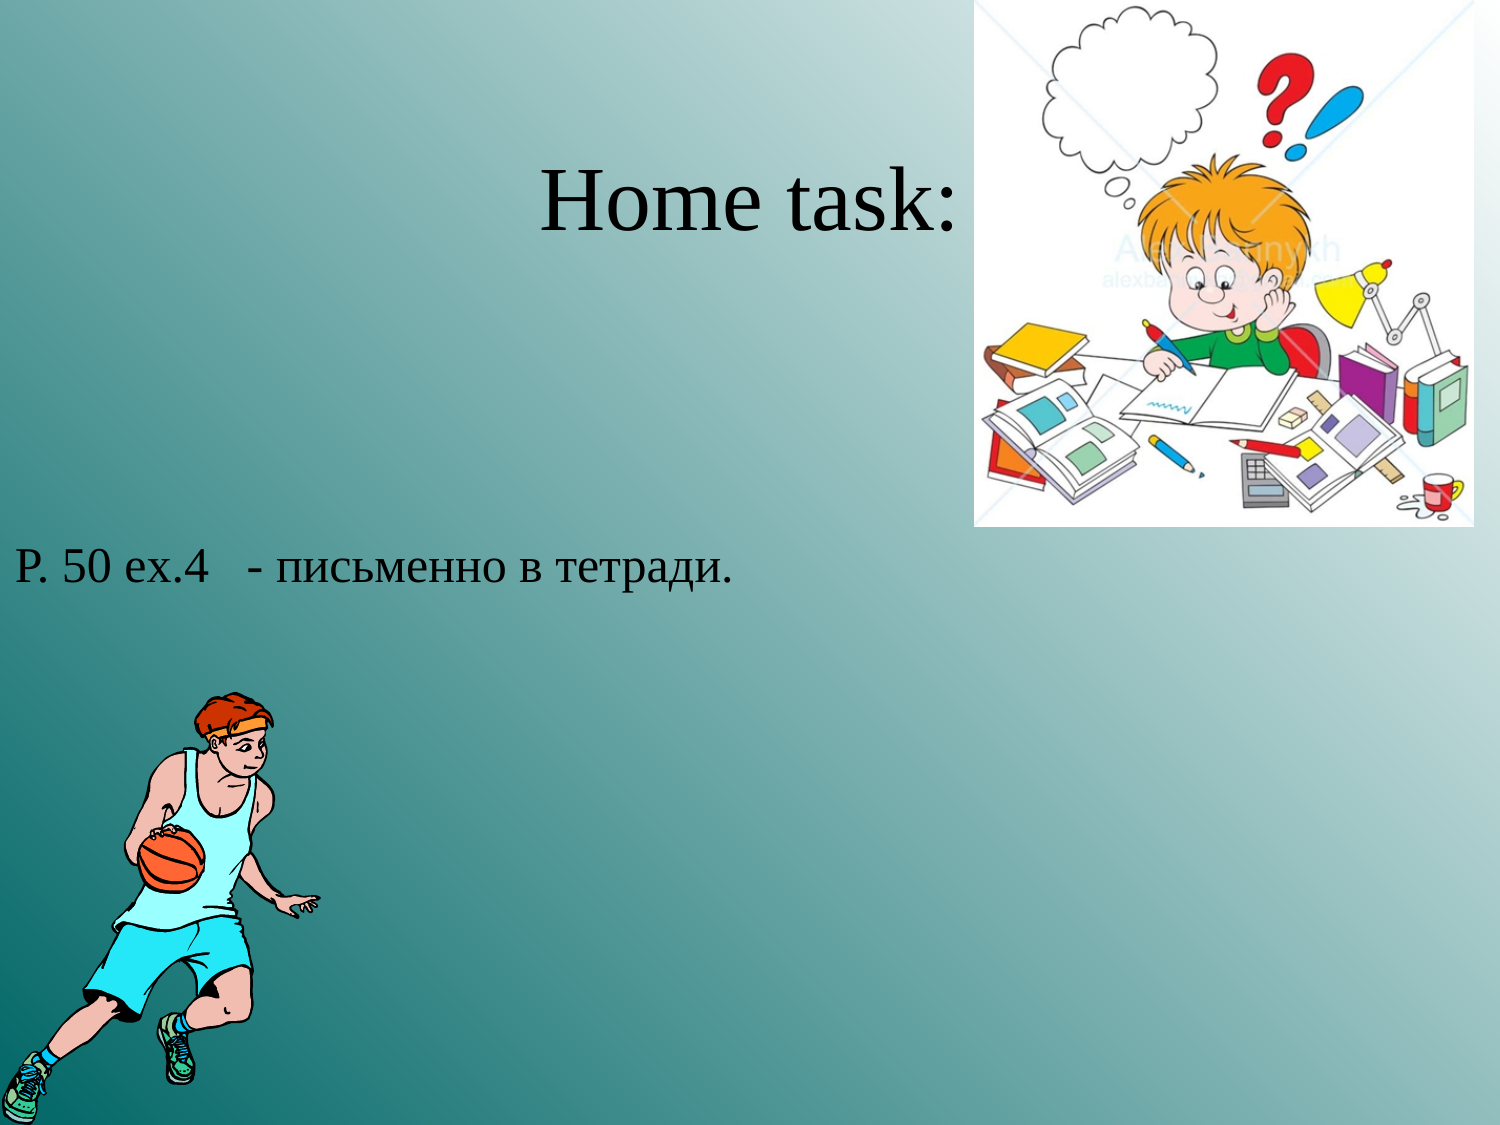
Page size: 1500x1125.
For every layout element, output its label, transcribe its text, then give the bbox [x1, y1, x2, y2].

title Home task: [112, 99, 969, 288]
text_box P. 50 ex.4 - письменно в тетради. [0, 524, 1394, 600]
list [974, 0, 1474, 528]
